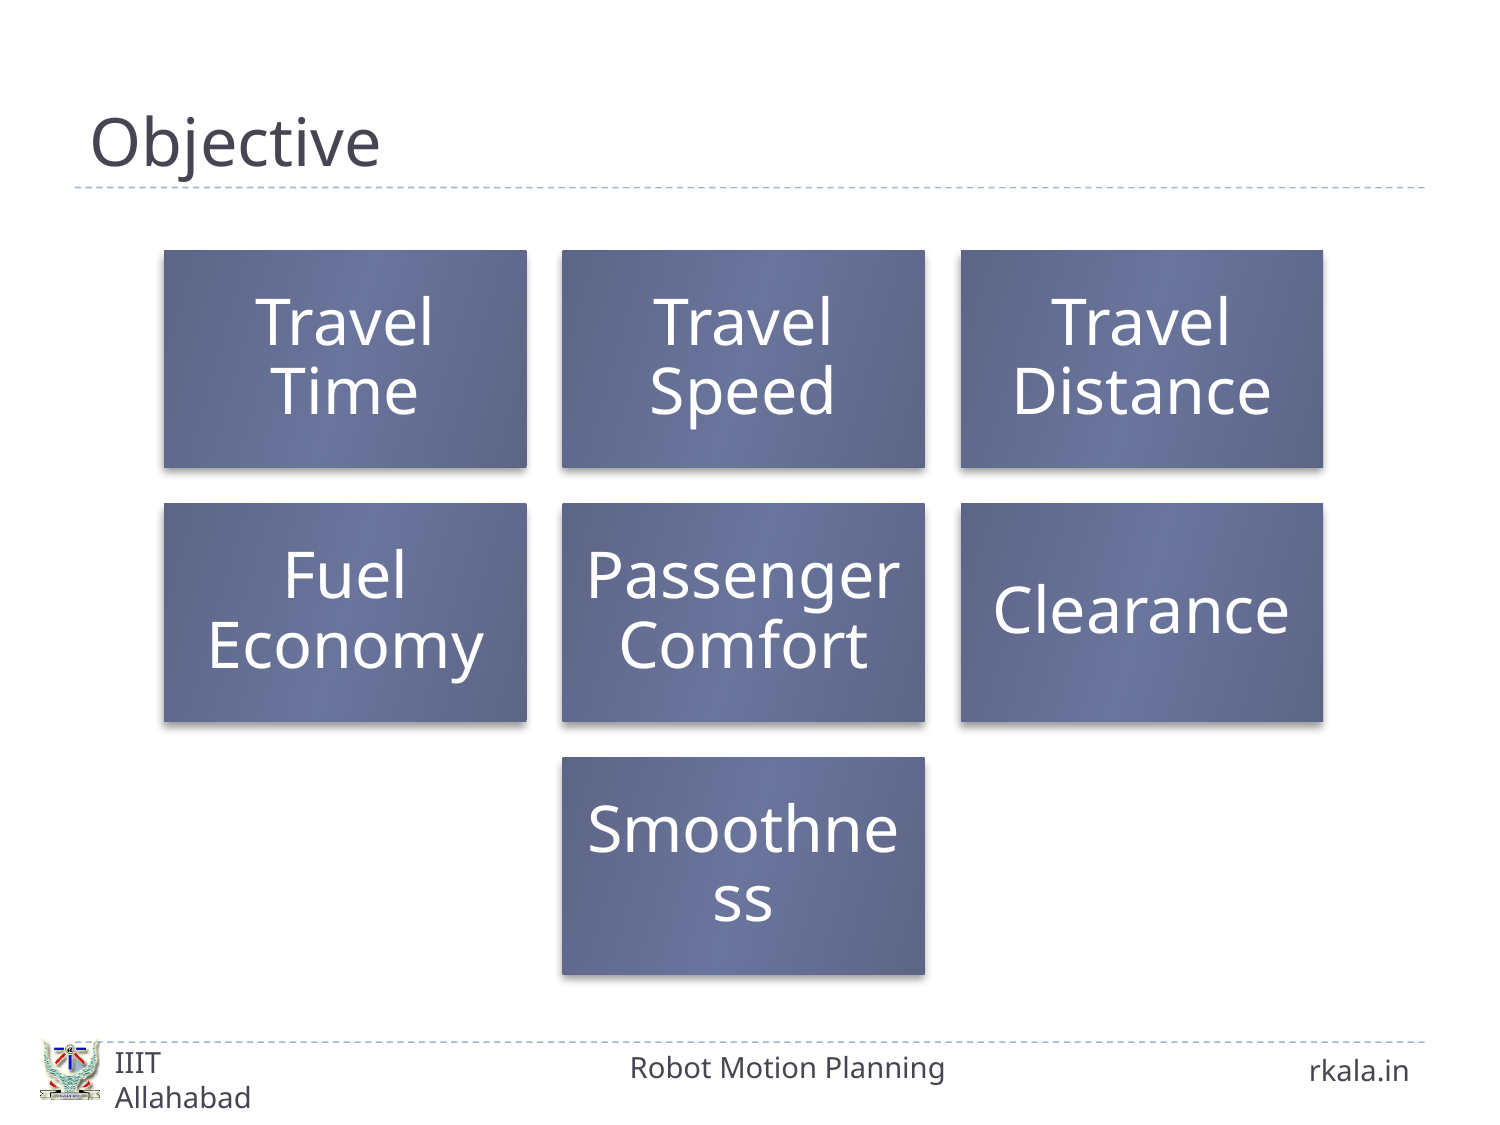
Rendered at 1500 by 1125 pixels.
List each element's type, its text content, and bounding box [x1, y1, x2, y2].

slide_number IIIT Allahabad [101, 1037, 300, 1098]
footer Robot Motion Planning [475, 1042, 1100, 1103]
slide_number rkala.in [1050, 1044, 1425, 1107]
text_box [162, 249, 1326, 976]
title Objective [75, 24, 1425, 188]
picture [39, 1037, 101, 1101]
